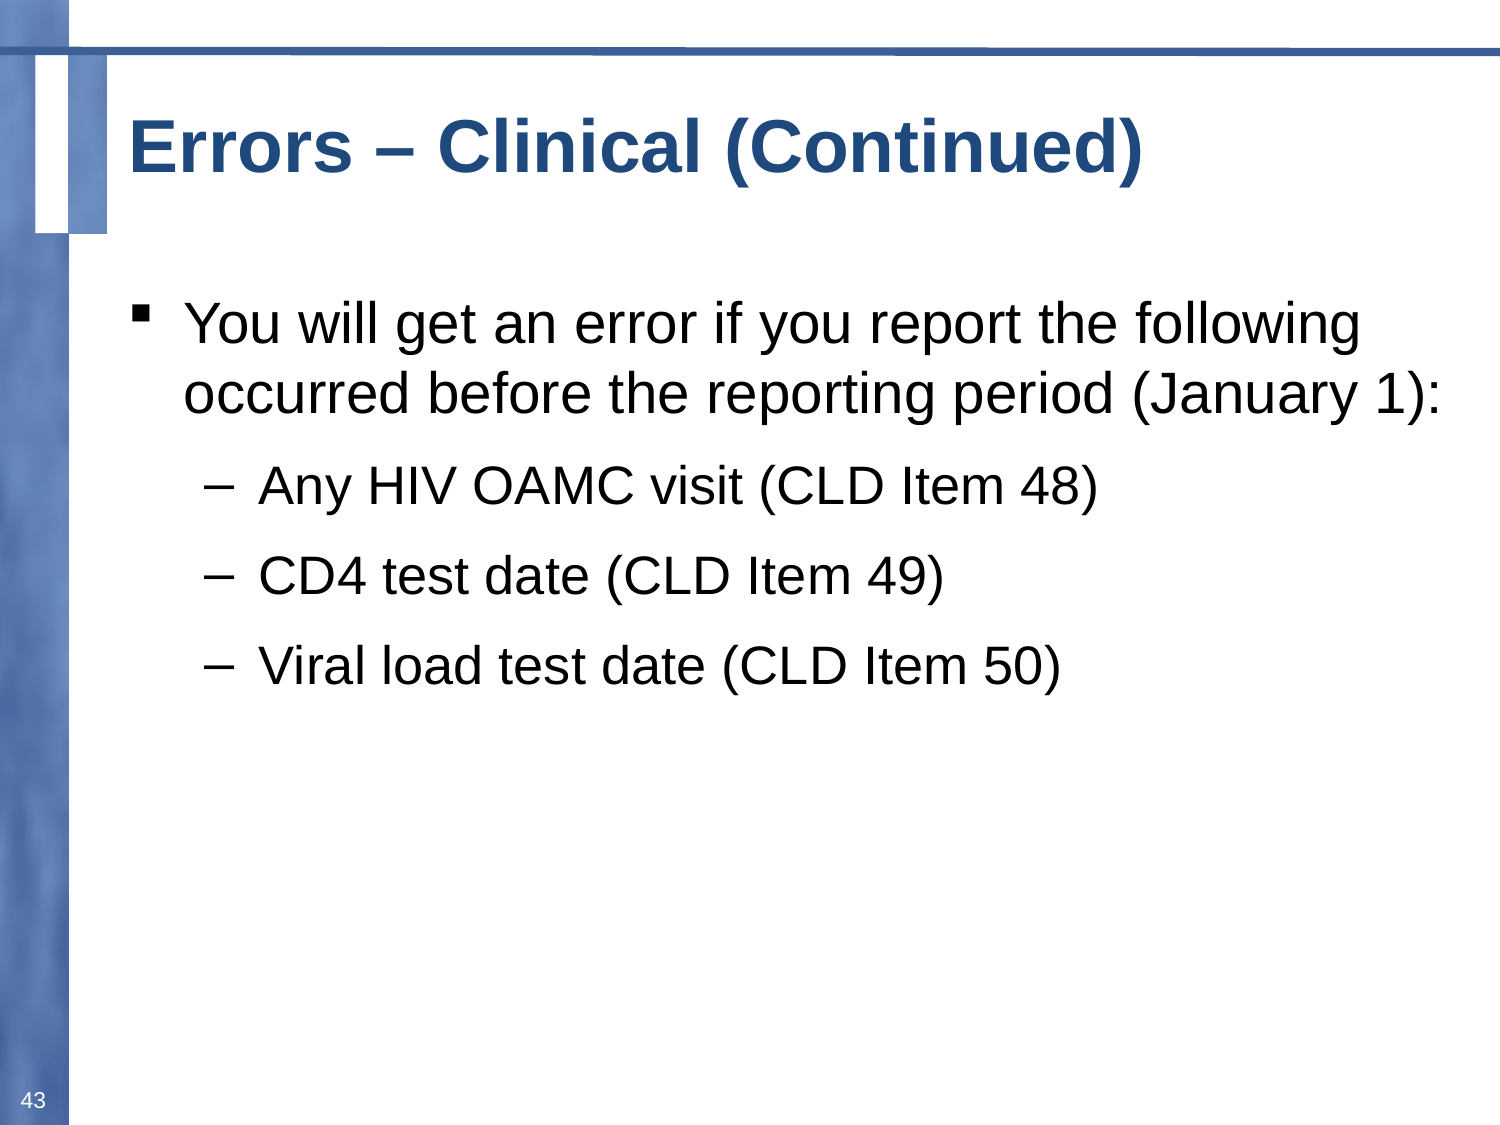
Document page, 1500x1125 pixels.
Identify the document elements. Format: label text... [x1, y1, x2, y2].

picture [0, 56, 107, 1125]
list You will get an error if you report the following occurred before the reporting period (January 1): Any HIV OAMC visit (CLD Item 48) CD4 test date (CLD Item 49) Viral load test date (CLD Item 50) [112, 277, 1463, 1070]
slide_number 43 [0, 1072, 67, 1121]
picture [0, 0, 69, 46]
title Errors – Clinical (Continued) [114, 57, 1463, 241]
